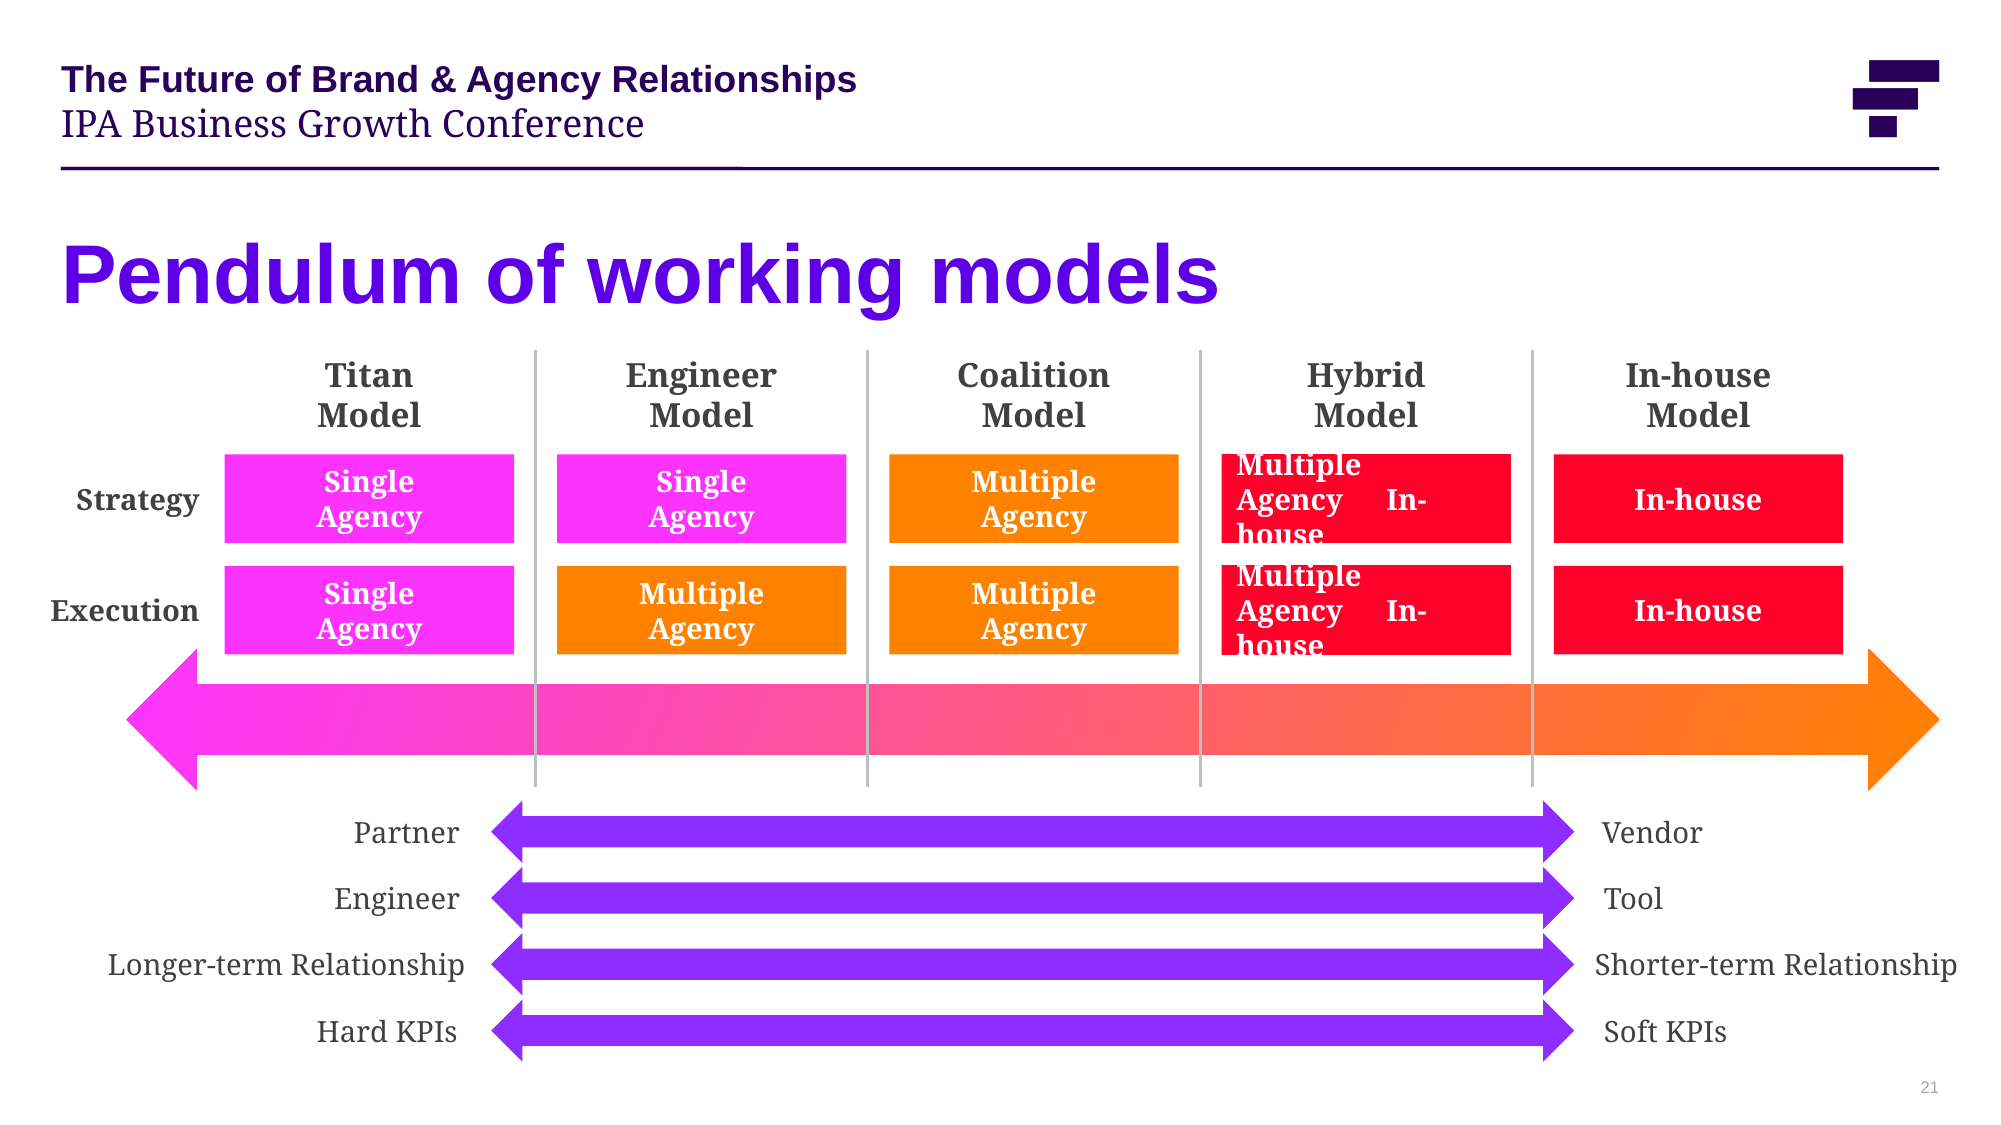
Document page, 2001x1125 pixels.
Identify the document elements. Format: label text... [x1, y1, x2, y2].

text_box [490, 932, 1575, 997]
text_box Hybrid Model [1221, 349, 1511, 439]
text_box Multiple Agency In-house [1221, 565, 1511, 655]
text_box Engineer [334, 880, 460, 916]
text_box Strategy [76, 480, 200, 516]
text_box Multiple Agency [889, 565, 1179, 655]
text_box In-house [1553, 454, 1844, 543]
text_box Hard KPIs [316, 1012, 458, 1048]
text_box Tool [1603, 880, 1664, 916]
text_box Coalition Model [889, 349, 1179, 439]
text_box [125, 648, 534, 791]
text_box Execution [50, 592, 200, 628]
text_box In-house [1553, 565, 1844, 655]
text_box Single Agency [224, 565, 515, 655]
slide_number 21 [1880, 1076, 1940, 1097]
text_box [1534, 648, 1940, 791]
text_box Shorter-term Relationship [1594, 946, 1959, 982]
text_box [490, 866, 1575, 930]
text_box Engineer Model [557, 349, 847, 439]
text_box Multiple Agency In-house [1221, 454, 1511, 543]
text_box Multiple Agency [889, 454, 1179, 543]
list The Future of Brand & Agency Relationships [60, 60, 1302, 102]
text_box [490, 799, 1575, 864]
text_box [490, 998, 1575, 1063]
list IPA Business Growth Conference [60, 105, 1302, 147]
text_box Partner [353, 814, 460, 850]
text_box Single Agency [557, 454, 847, 543]
text_box Titan Model [224, 349, 515, 439]
text_box Soft KPIs [1604, 1012, 1728, 1048]
text_box Longer-term Relationship [107, 946, 466, 982]
text_box Vendor [1601, 814, 1704, 850]
text_box In-house Model [1553, 349, 1844, 439]
text_box Single Agency [224, 454, 515, 543]
text_box [537, 683, 866, 756]
text_box Multiple Agency [557, 565, 847, 655]
text_box [869, 683, 1199, 756]
text_box [1202, 683, 1531, 756]
title Pendulum of working models [60, 231, 1940, 323]
